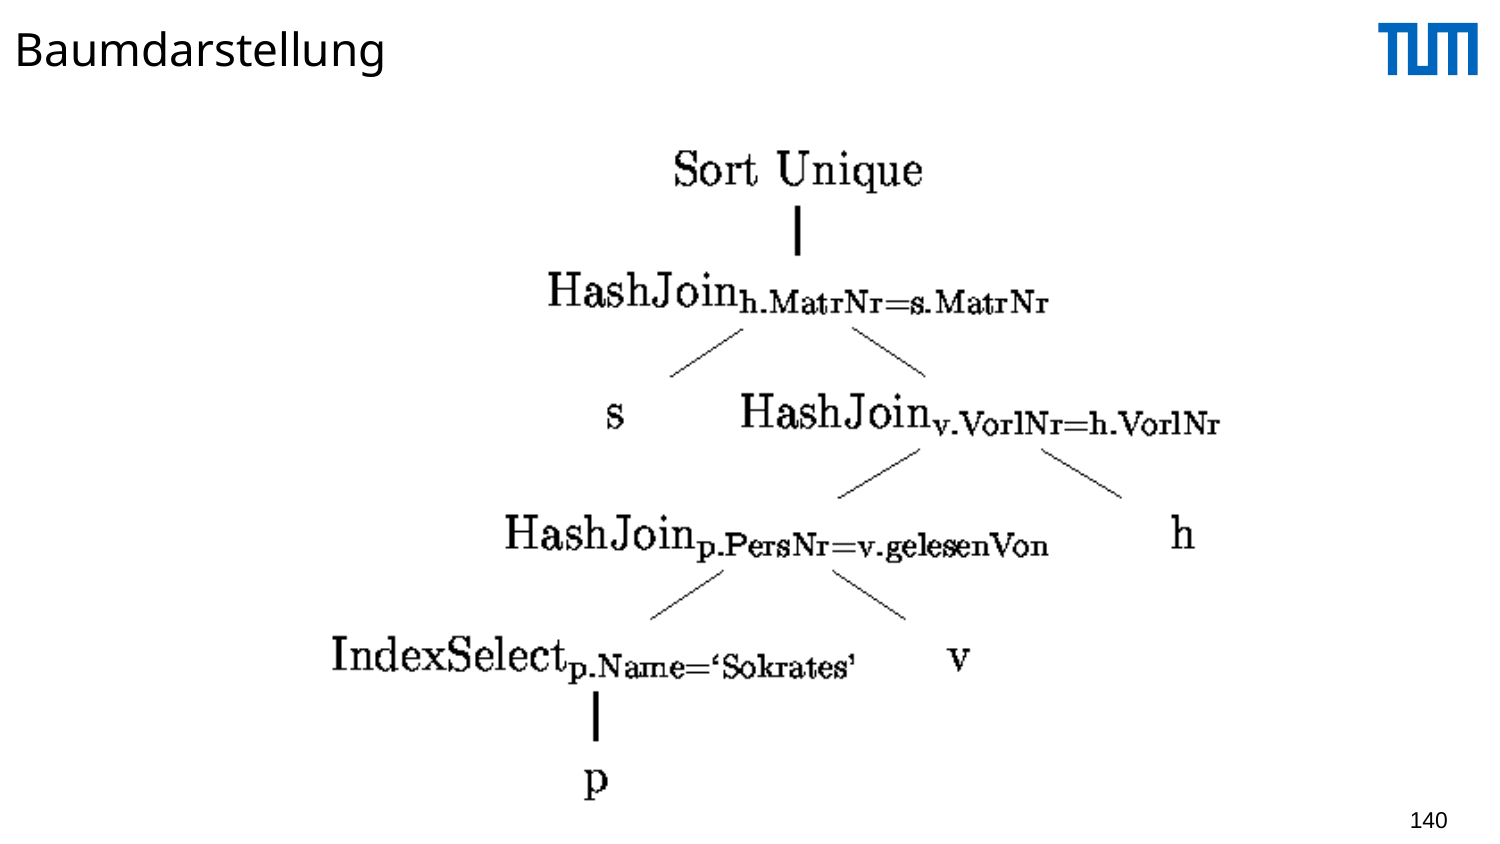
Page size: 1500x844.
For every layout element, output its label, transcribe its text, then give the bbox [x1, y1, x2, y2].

slide_number 140 [1111, 796, 1448, 842]
title Baumdarstellung [0, 0, 1500, 141]
picture [290, 130, 1248, 817]
